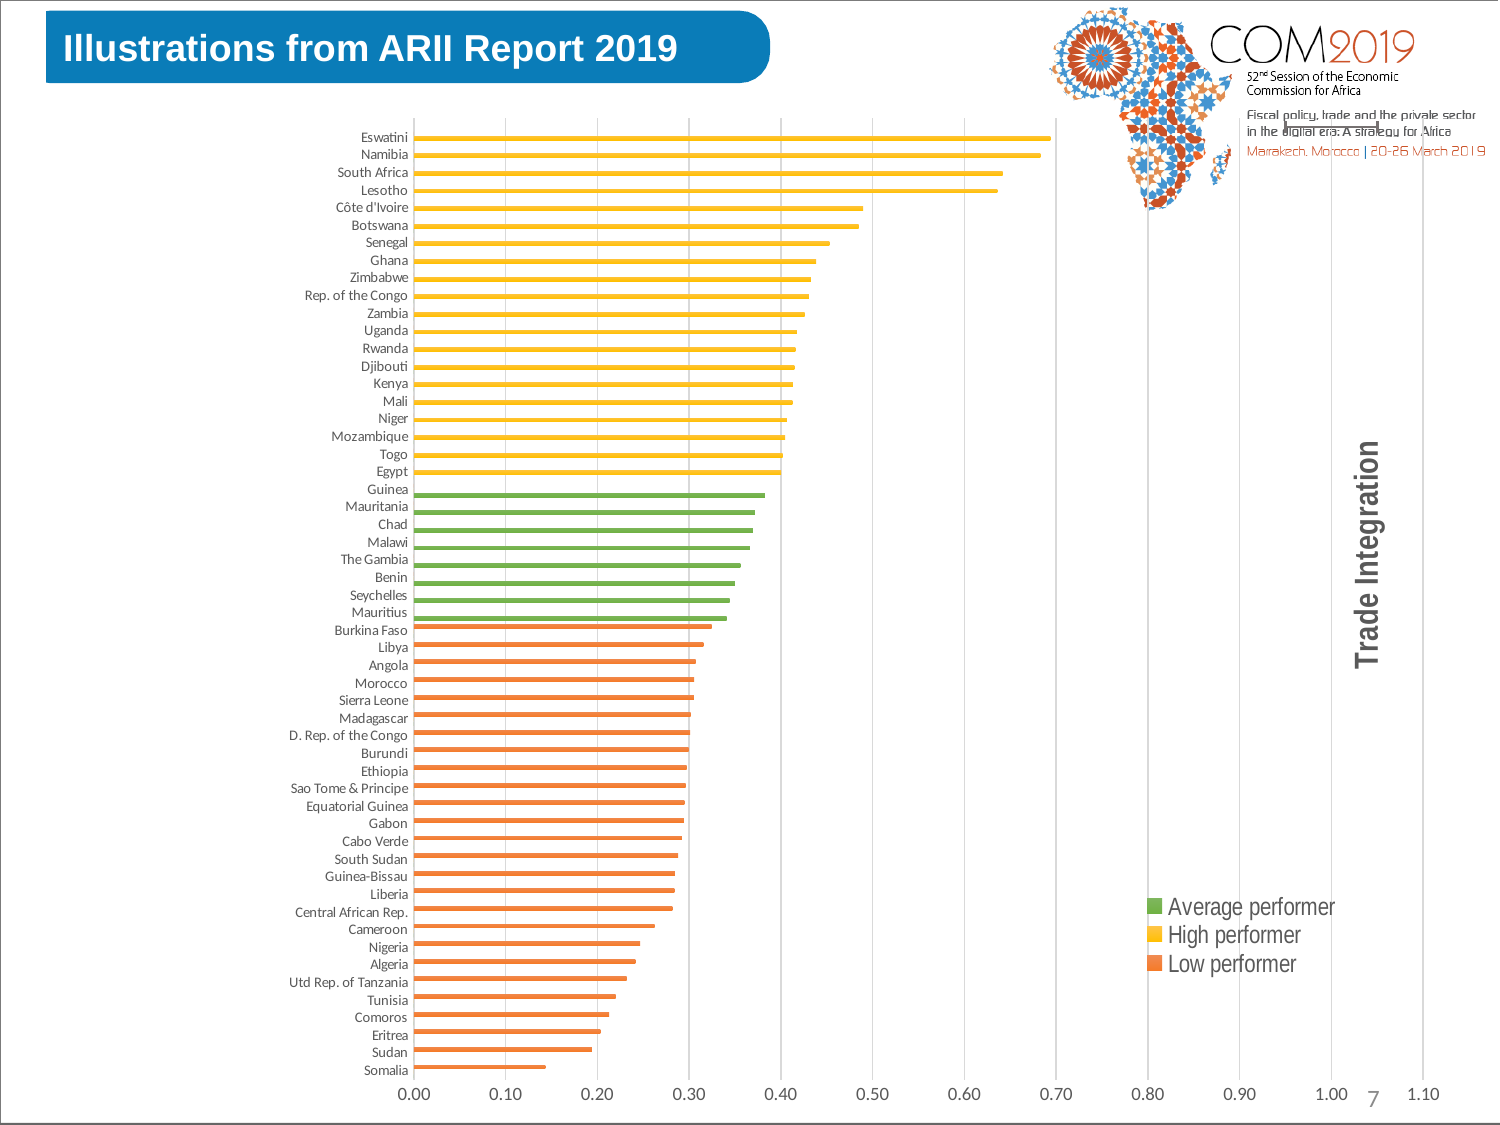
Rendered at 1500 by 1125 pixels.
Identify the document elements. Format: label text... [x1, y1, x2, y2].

text_box [46, 10, 765, 84]
text_box Illustrations from ARII Report 2019 [61, 24, 1078, 70]
chart [0, 95, 1498, 1125]
text_box [0, 0, 1498, 95]
picture [1373, 10, 1486, 95]
